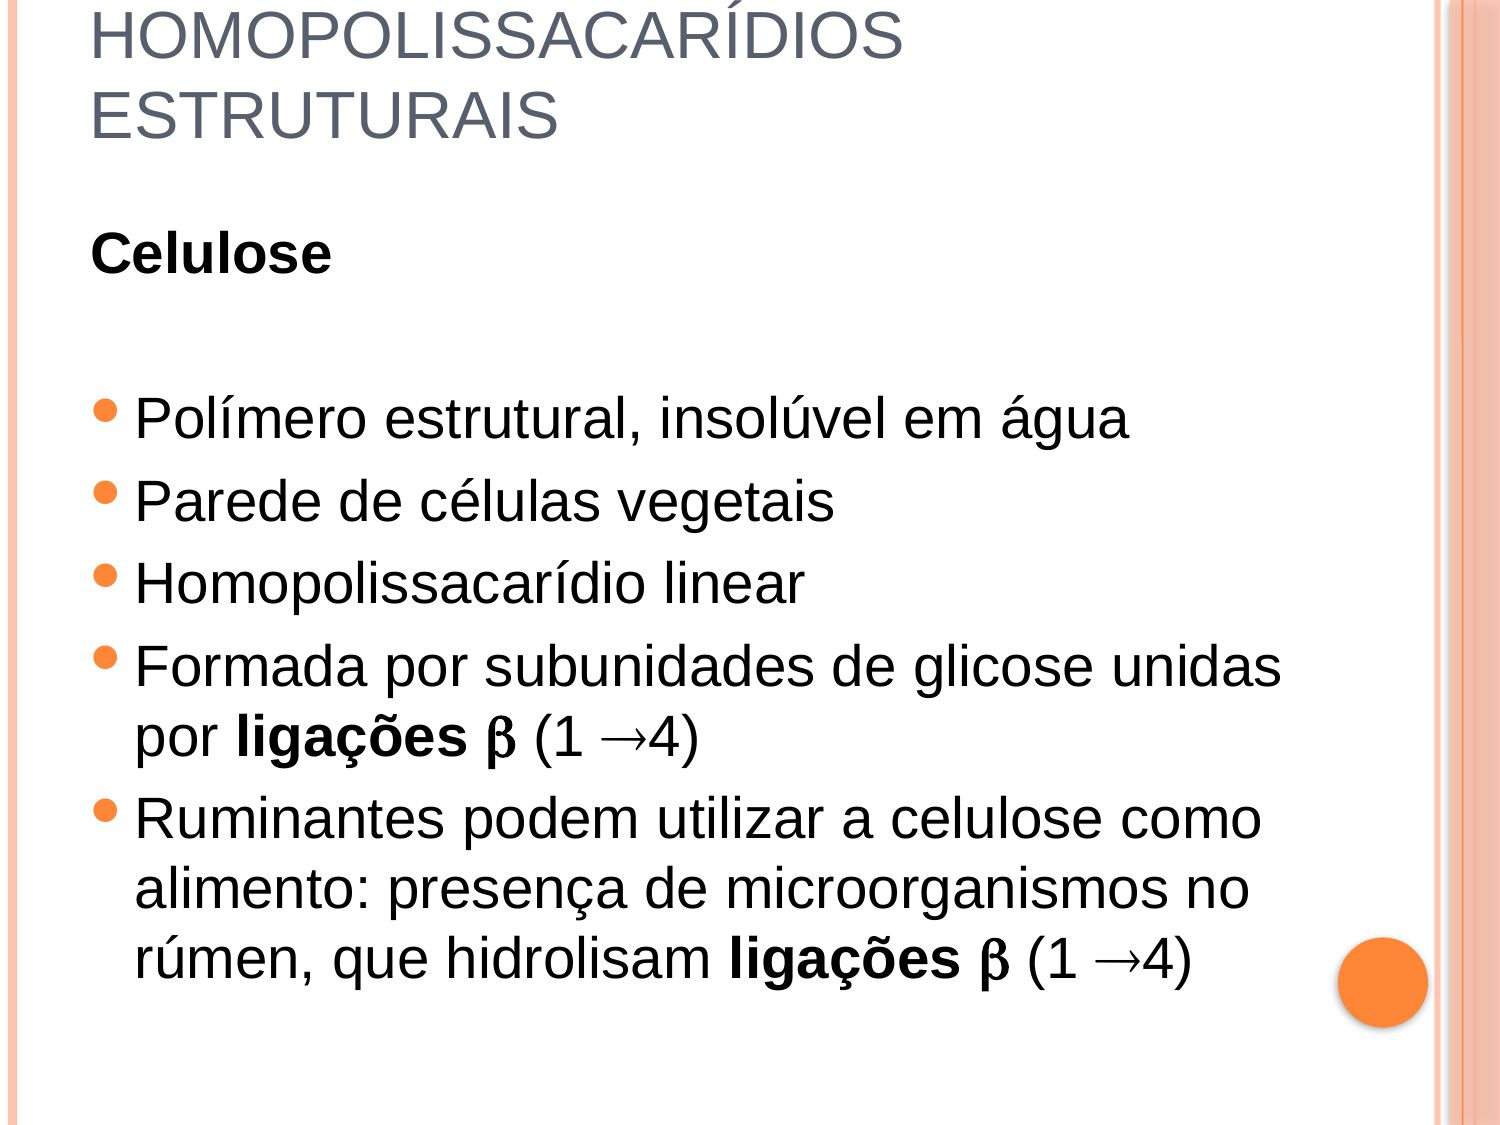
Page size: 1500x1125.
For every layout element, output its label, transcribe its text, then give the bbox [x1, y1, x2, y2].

title Homopolissacarídios Estruturais [75, 0, 1300, 160]
list Celulose Polímero estrutural, insolúvel em água Parede de células vegetais Homopolissacarídio linear Formada por subunidades de glicose unidas por ligações  (1 4) Ruminantes podem utilizar a celulose como alimento: presença de microorganismos no rúmen, que hidrolisam ligações  (1 4) [75, 208, 1400, 1071]
